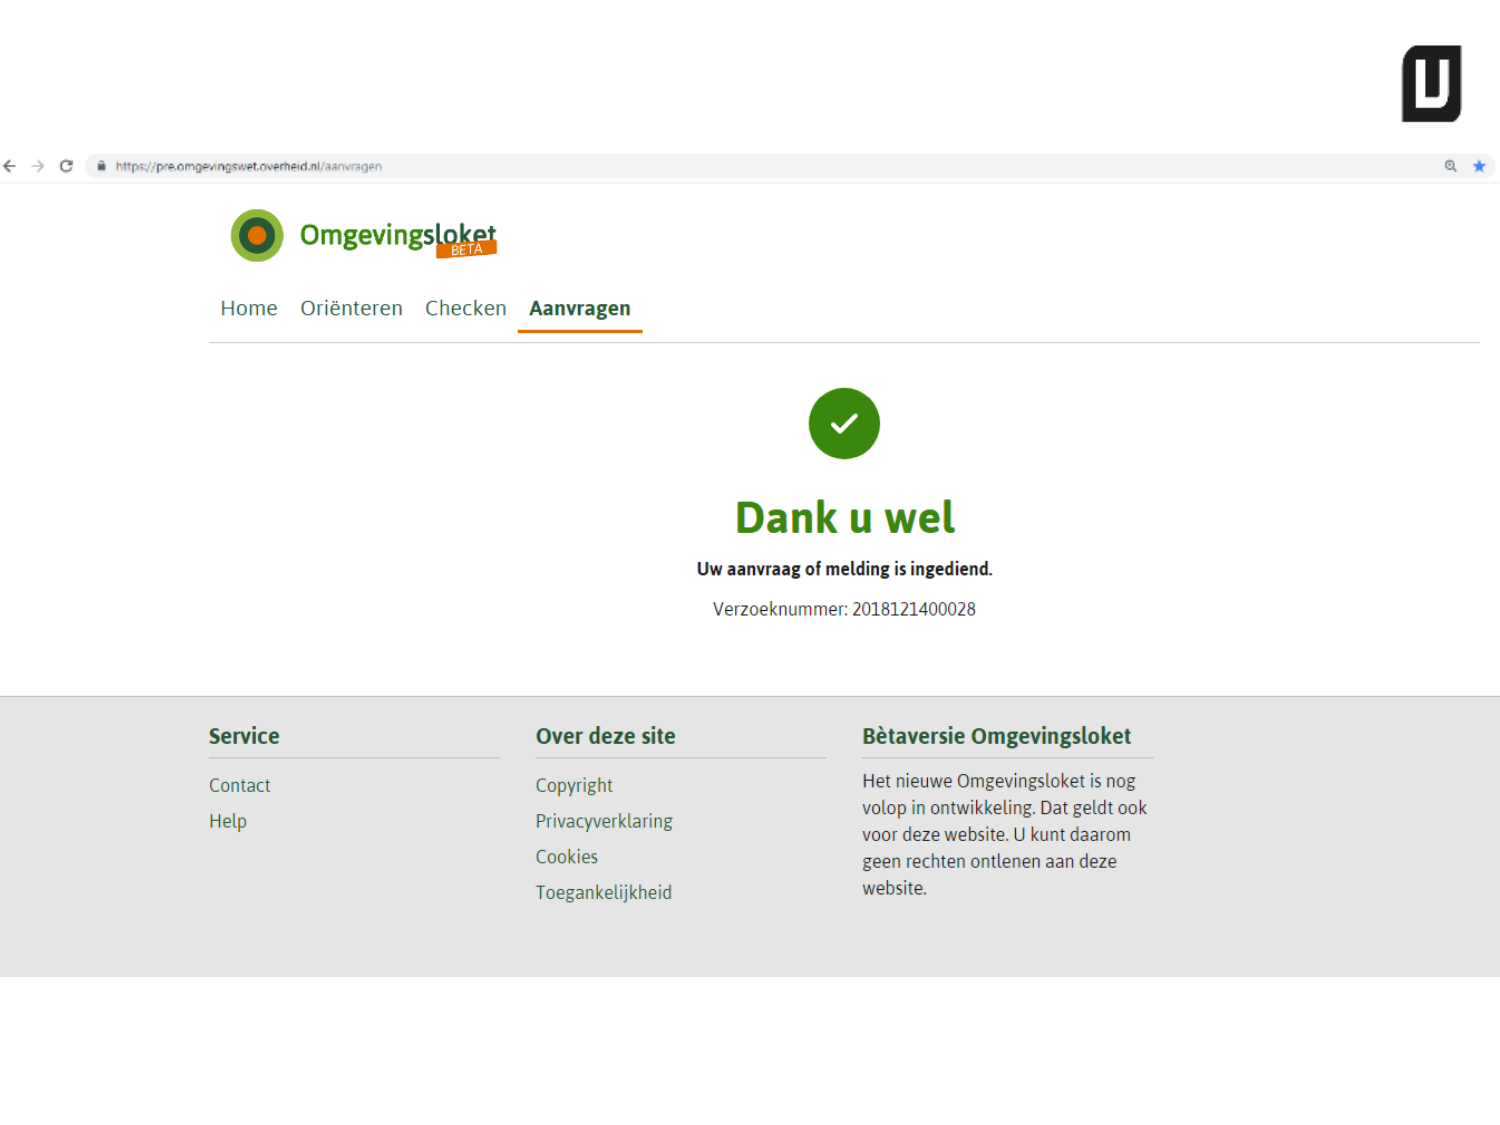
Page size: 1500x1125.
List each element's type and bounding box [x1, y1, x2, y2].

picture [1397, 38, 1467, 130]
picture [0, 153, 1500, 985]
